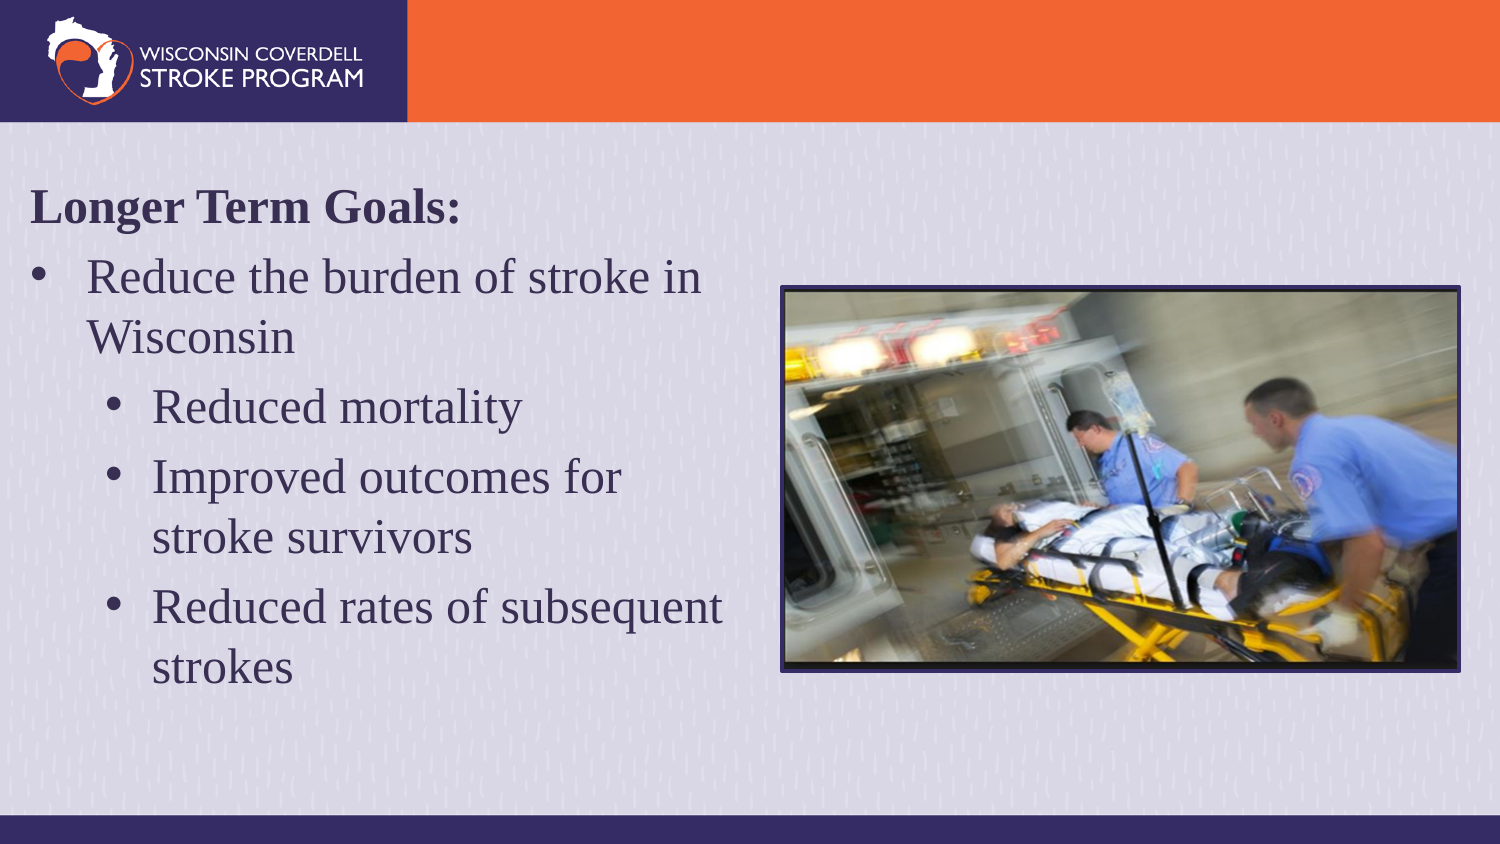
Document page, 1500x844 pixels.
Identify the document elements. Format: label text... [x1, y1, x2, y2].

picture [0, 0, 1500, 844]
text_box Longer Term Goals: Reduce the burden of stroke in Wisconsin Reduced mortality Improved outcomes for stroke survivors Reduced rates of subsequent strokes [15, 166, 757, 565]
